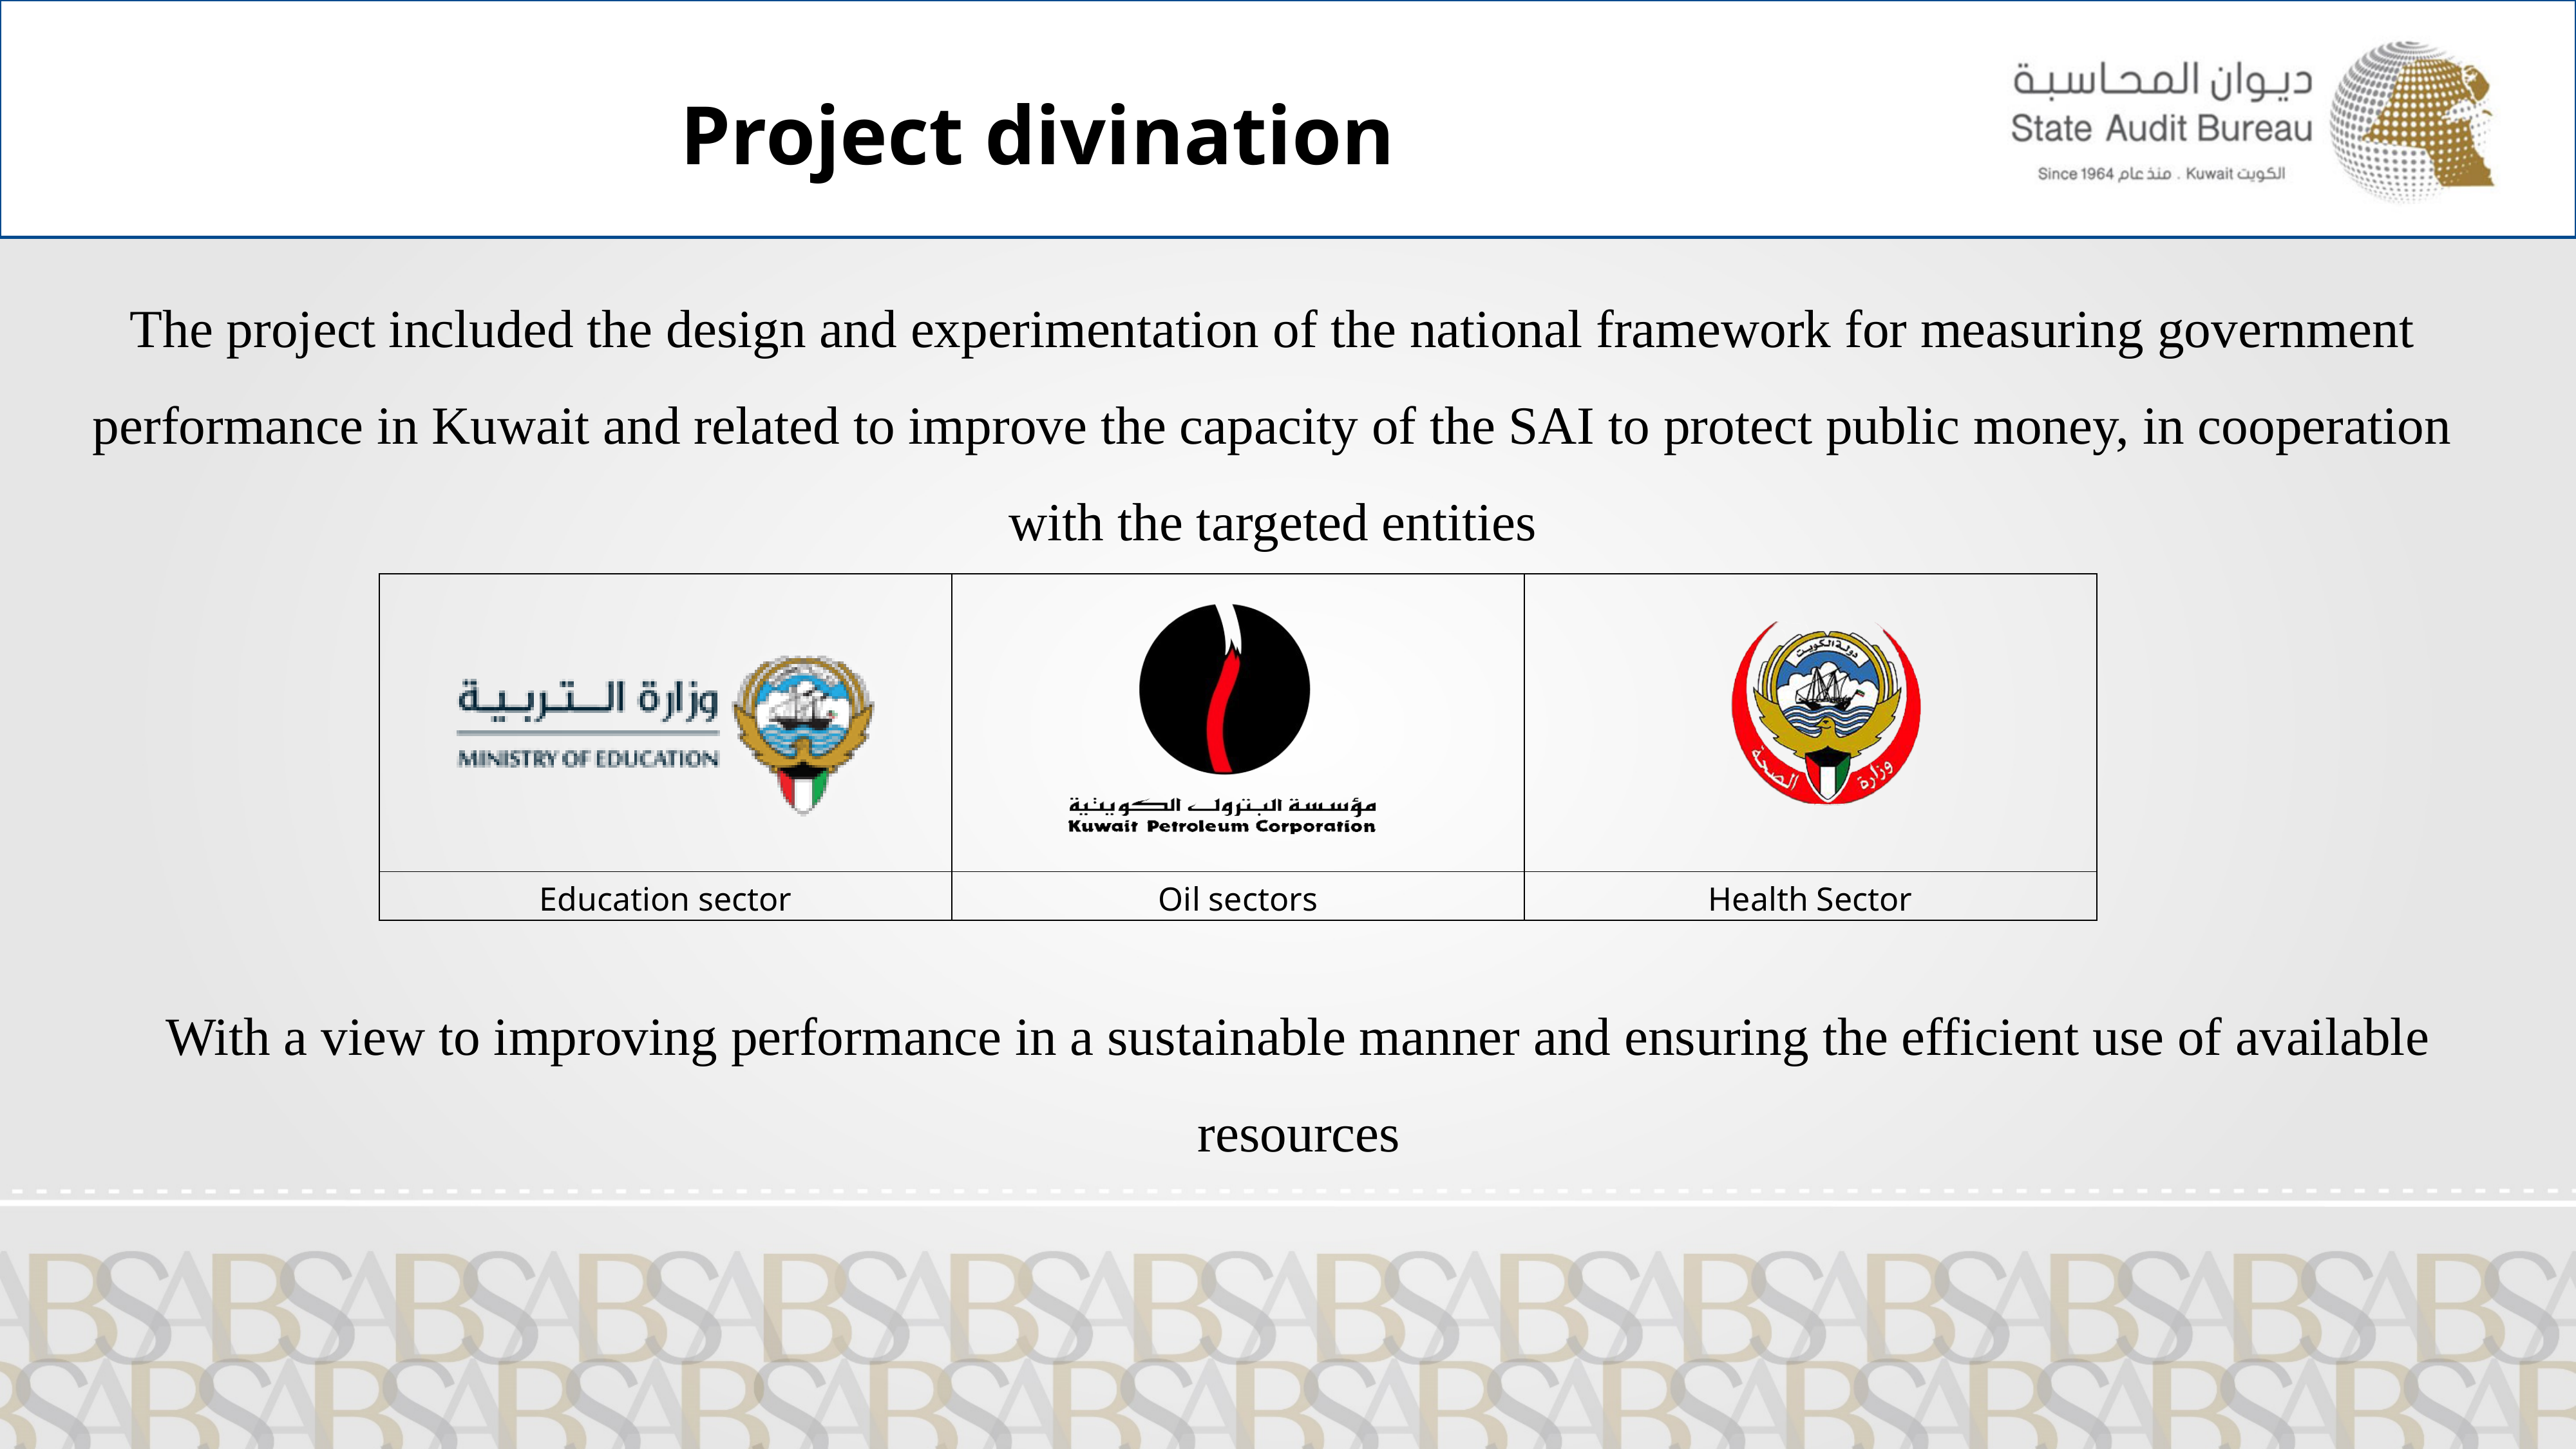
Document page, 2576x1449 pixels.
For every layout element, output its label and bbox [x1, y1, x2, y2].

picture [379, 495, 1474, 992]
picture [1717, 607, 1936, 822]
text_box [0, 0, 2576, 1449]
